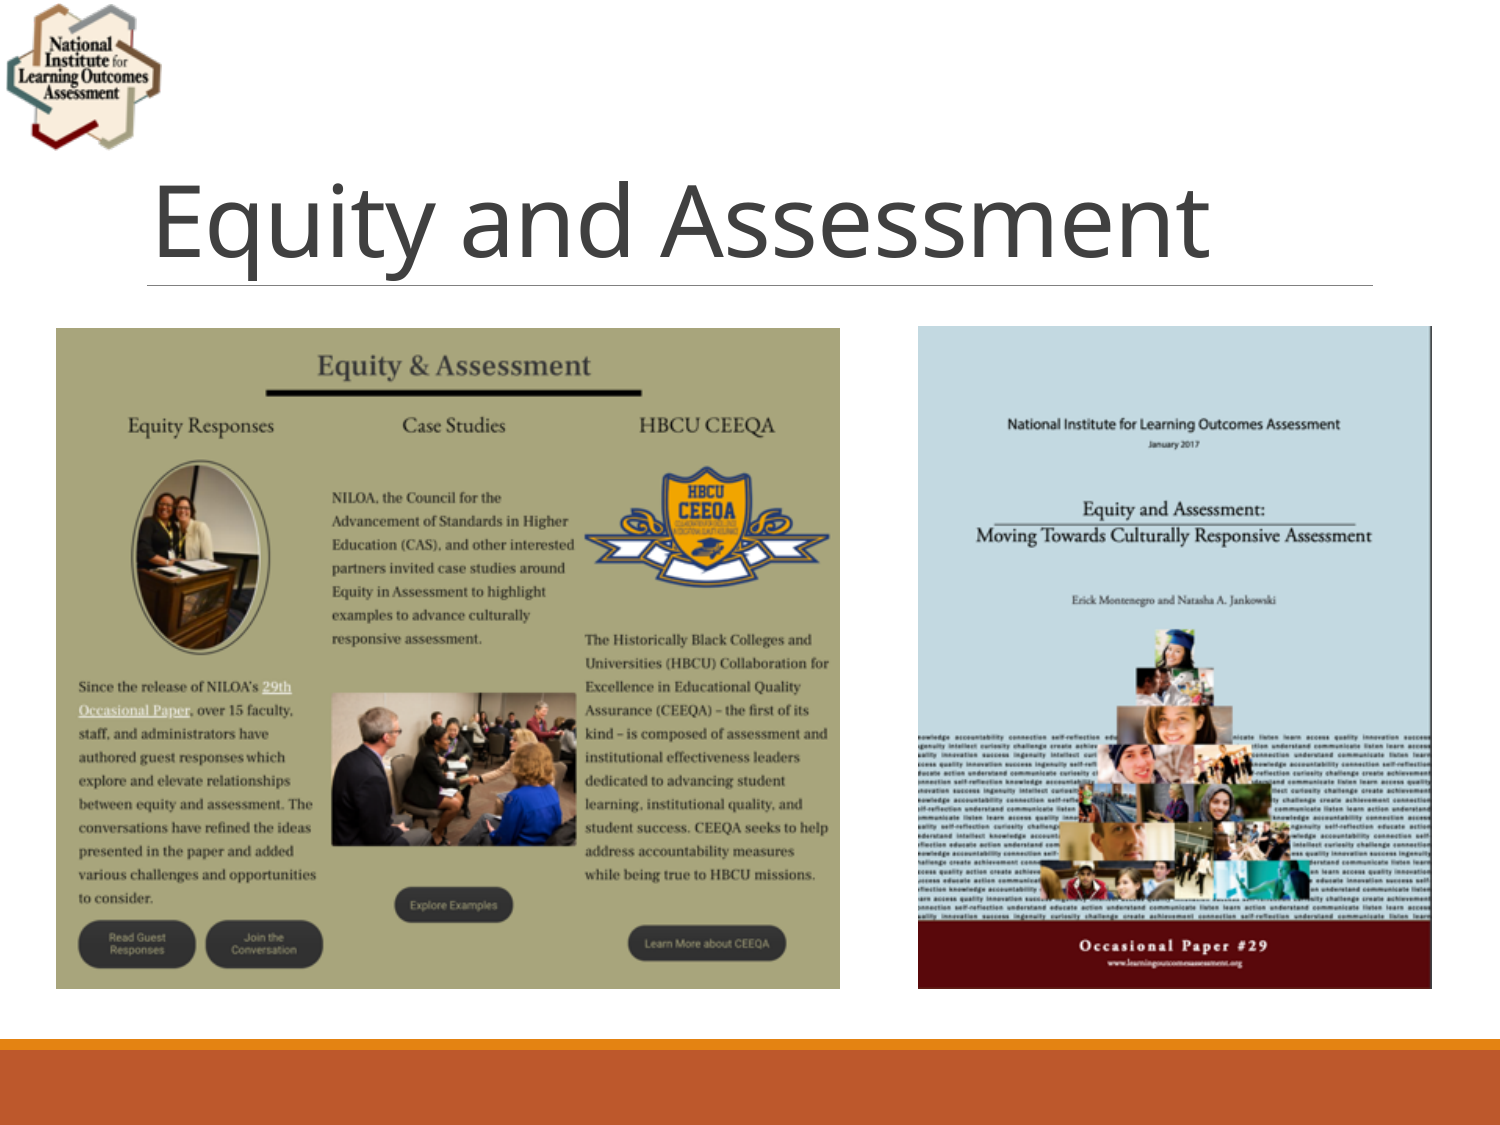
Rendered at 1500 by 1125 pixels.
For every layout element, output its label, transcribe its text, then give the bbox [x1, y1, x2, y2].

picture [5, 3, 162, 152]
picture [917, 326, 1433, 989]
title Equity and Assessment [135, 47, 1373, 285]
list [55, 327, 841, 989]
